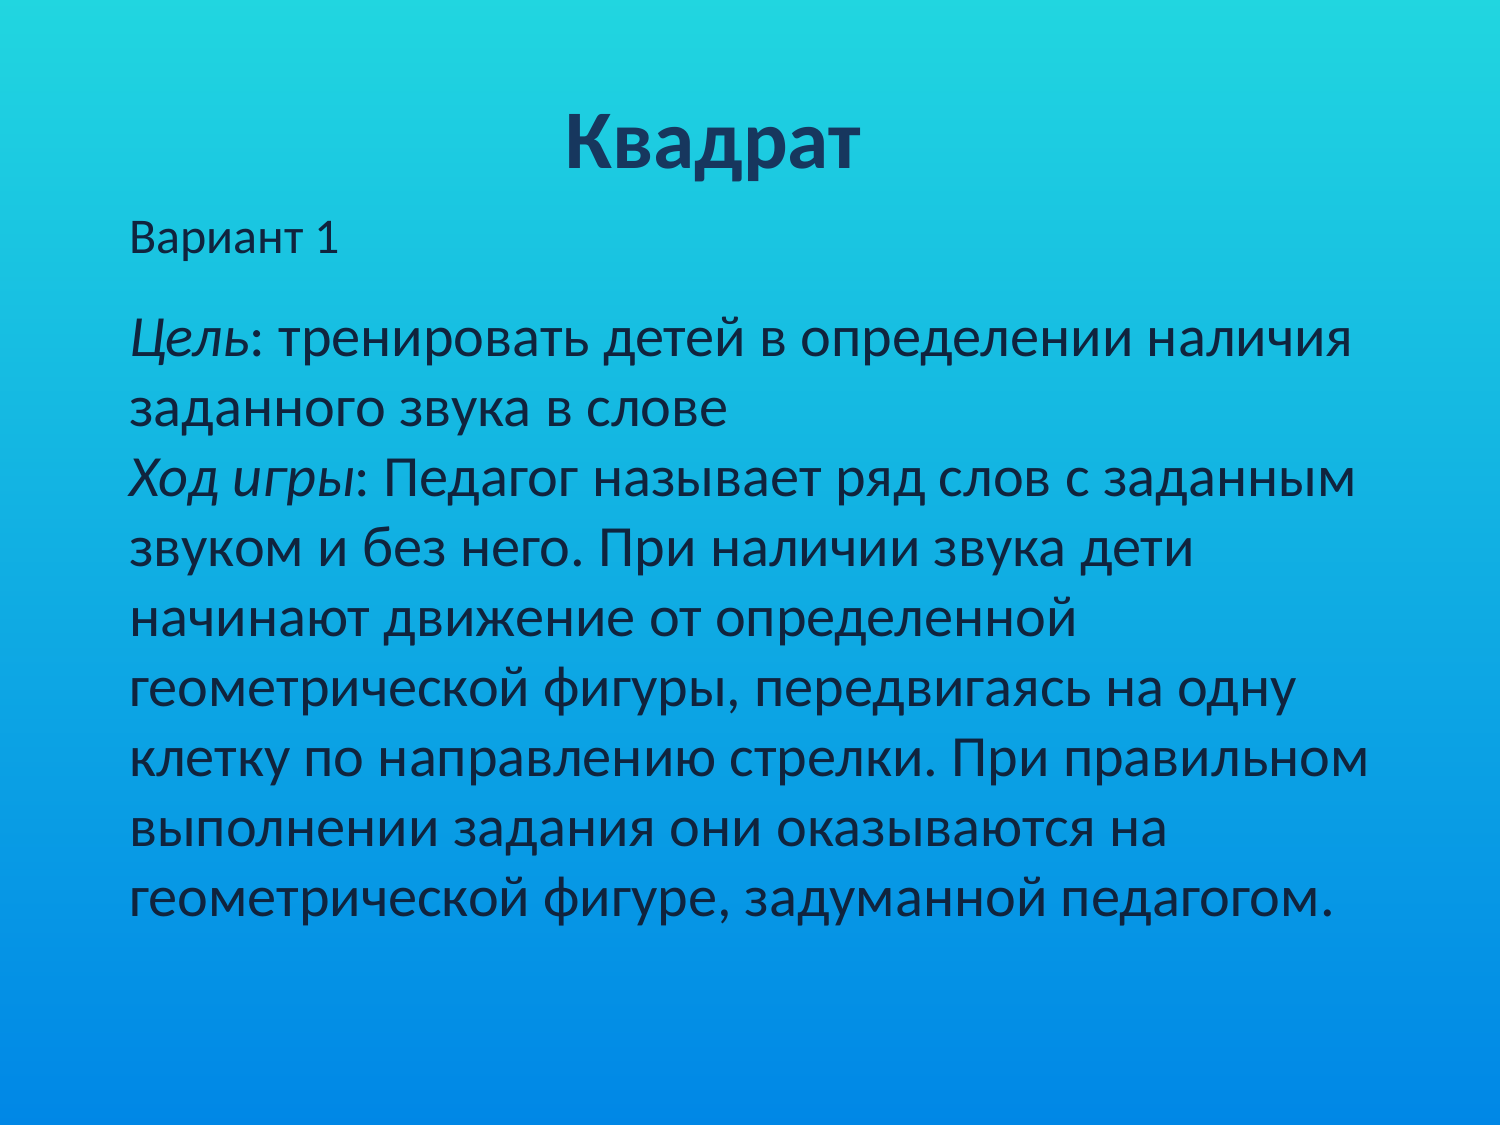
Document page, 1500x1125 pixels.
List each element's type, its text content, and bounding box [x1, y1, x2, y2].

text_box Вариант 1 [114, 196, 367, 272]
text_box Квадрат [550, 78, 877, 193]
text_box Цель: тренировать детей в определении наличия заданного звука в слове Ход игры: Педагог называет ряд слов с заданным звуком и без него. При наличии звука дети начинают движение от определенной геометрической фигуры, передвигаясь на одну клетку по направлению стрелки. При правильном выполнении задания они оказываются на геометрической фигуре, задуманной педагогом. [114, 290, 1426, 936]
